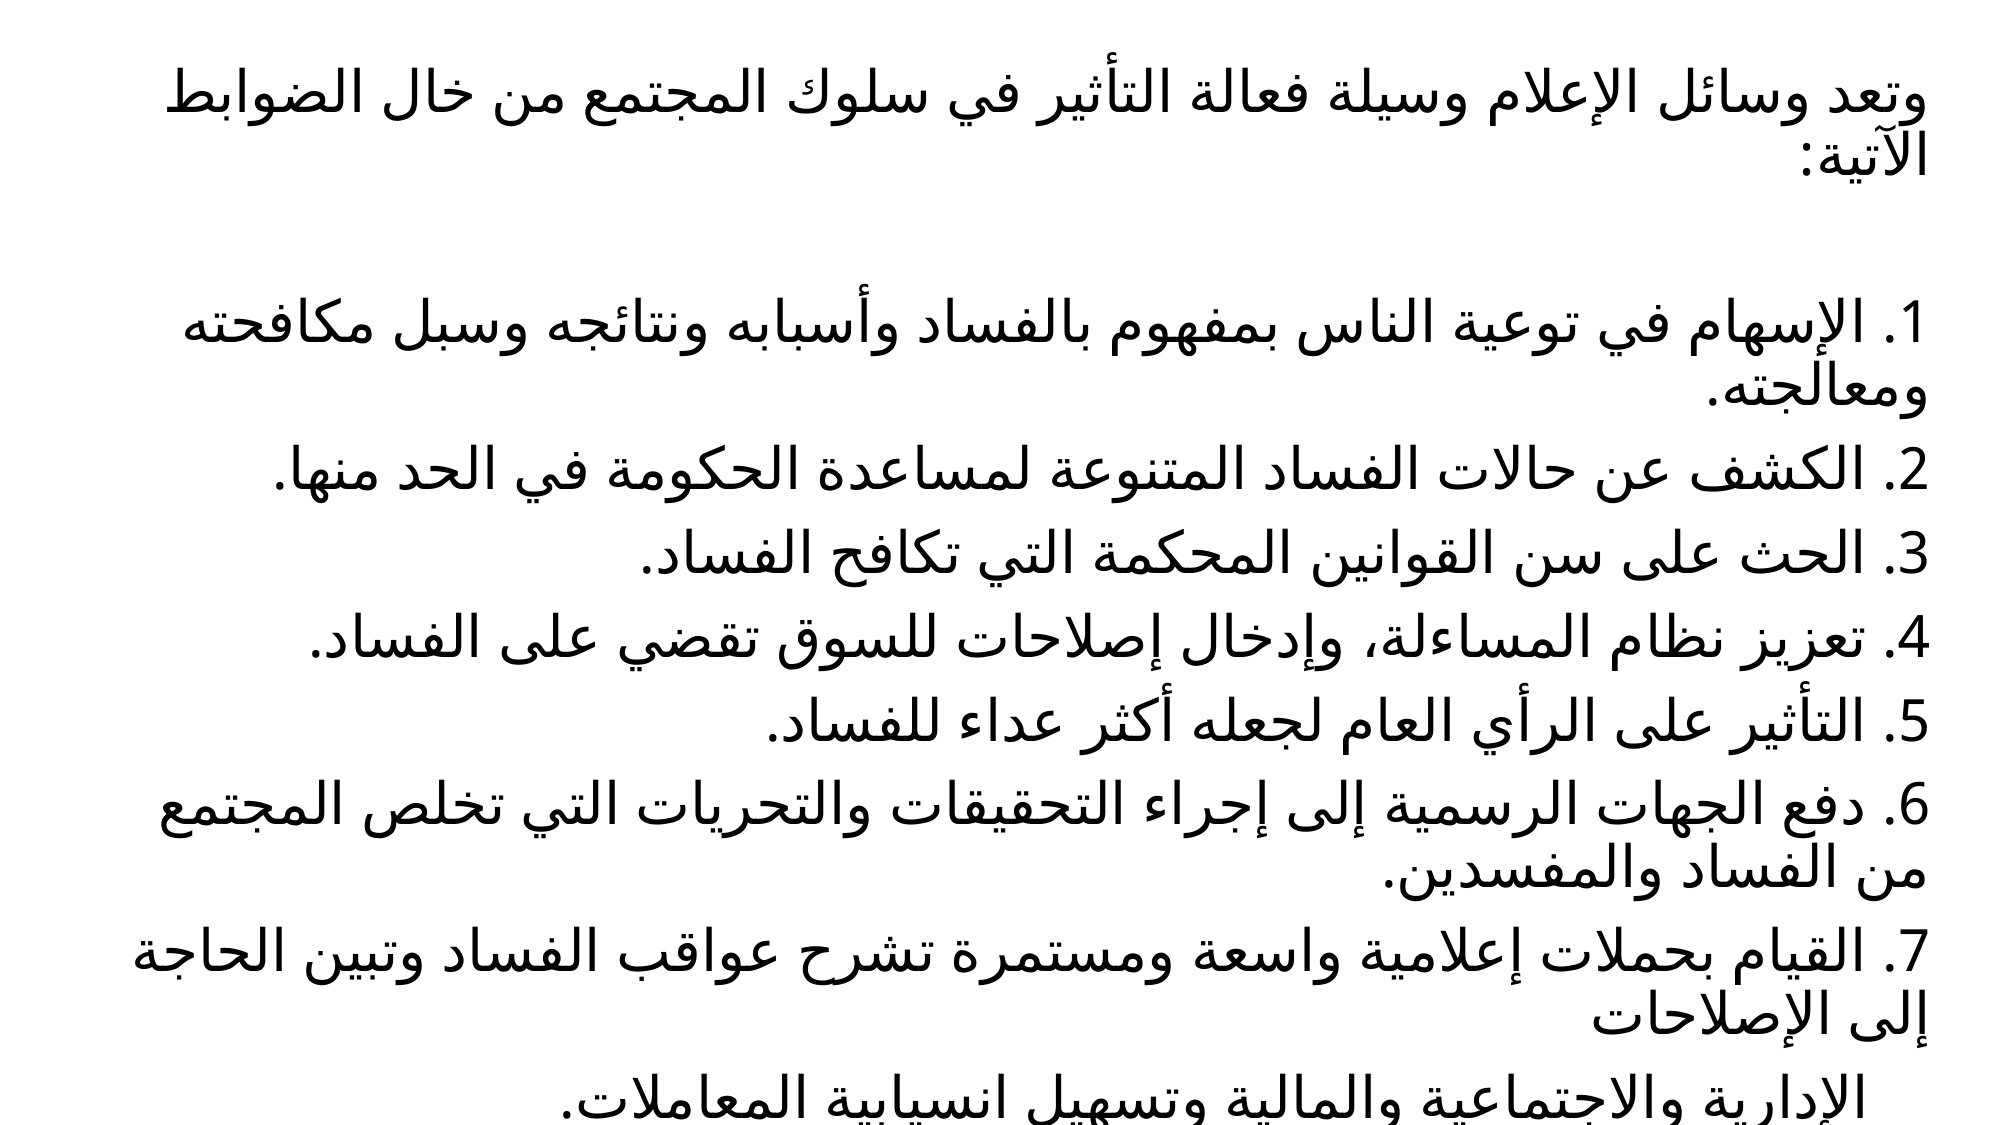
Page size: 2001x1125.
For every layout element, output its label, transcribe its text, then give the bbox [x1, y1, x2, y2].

list وتعد وسائل الإعلام وسيلة فعالة التأثير في سلوك المجتمع من خال الضوابط الآتية: 1. الإسهام في توعية الناس بمفهوم بالفساد وأسبابه ونتائجه وسبل مكافحته ومعالجته. 2. الكشف عن حالات الفساد المتنوعة لمساعدة الحكومة في الحد منها. 3. الحث على سن القوانين المحكمة التي تكافح الفساد. 4. تعزیز نظام المساءلة، وإدخال إصلاحات للسوق تقضي على الفساد. 5. التأثير على الرأي العام لجعله أكثر عداء للفساد. 6. دفع الجهات الرسمية إلى إجراء التحقيقات والتحريات التي تخلص المجتمع من الفساد والمفسدين. 7. القيام بحملات إعلامية واسعة ومستمرة تشرح عواقب الفساد وتبين الحاجة إلى الإصلاحات الإدارية والاجتماعية والمالية وتسهيل انسيابية المعاملات. 8. نشر مقالات وموضوعات مختصرة وواضحة تشرح عواقب الفساد. 9. الاستفادة من المعلومات عن مخاطر الفساد ونشرها على أوسع نطاق. [68, 54, 1946, 1082]
